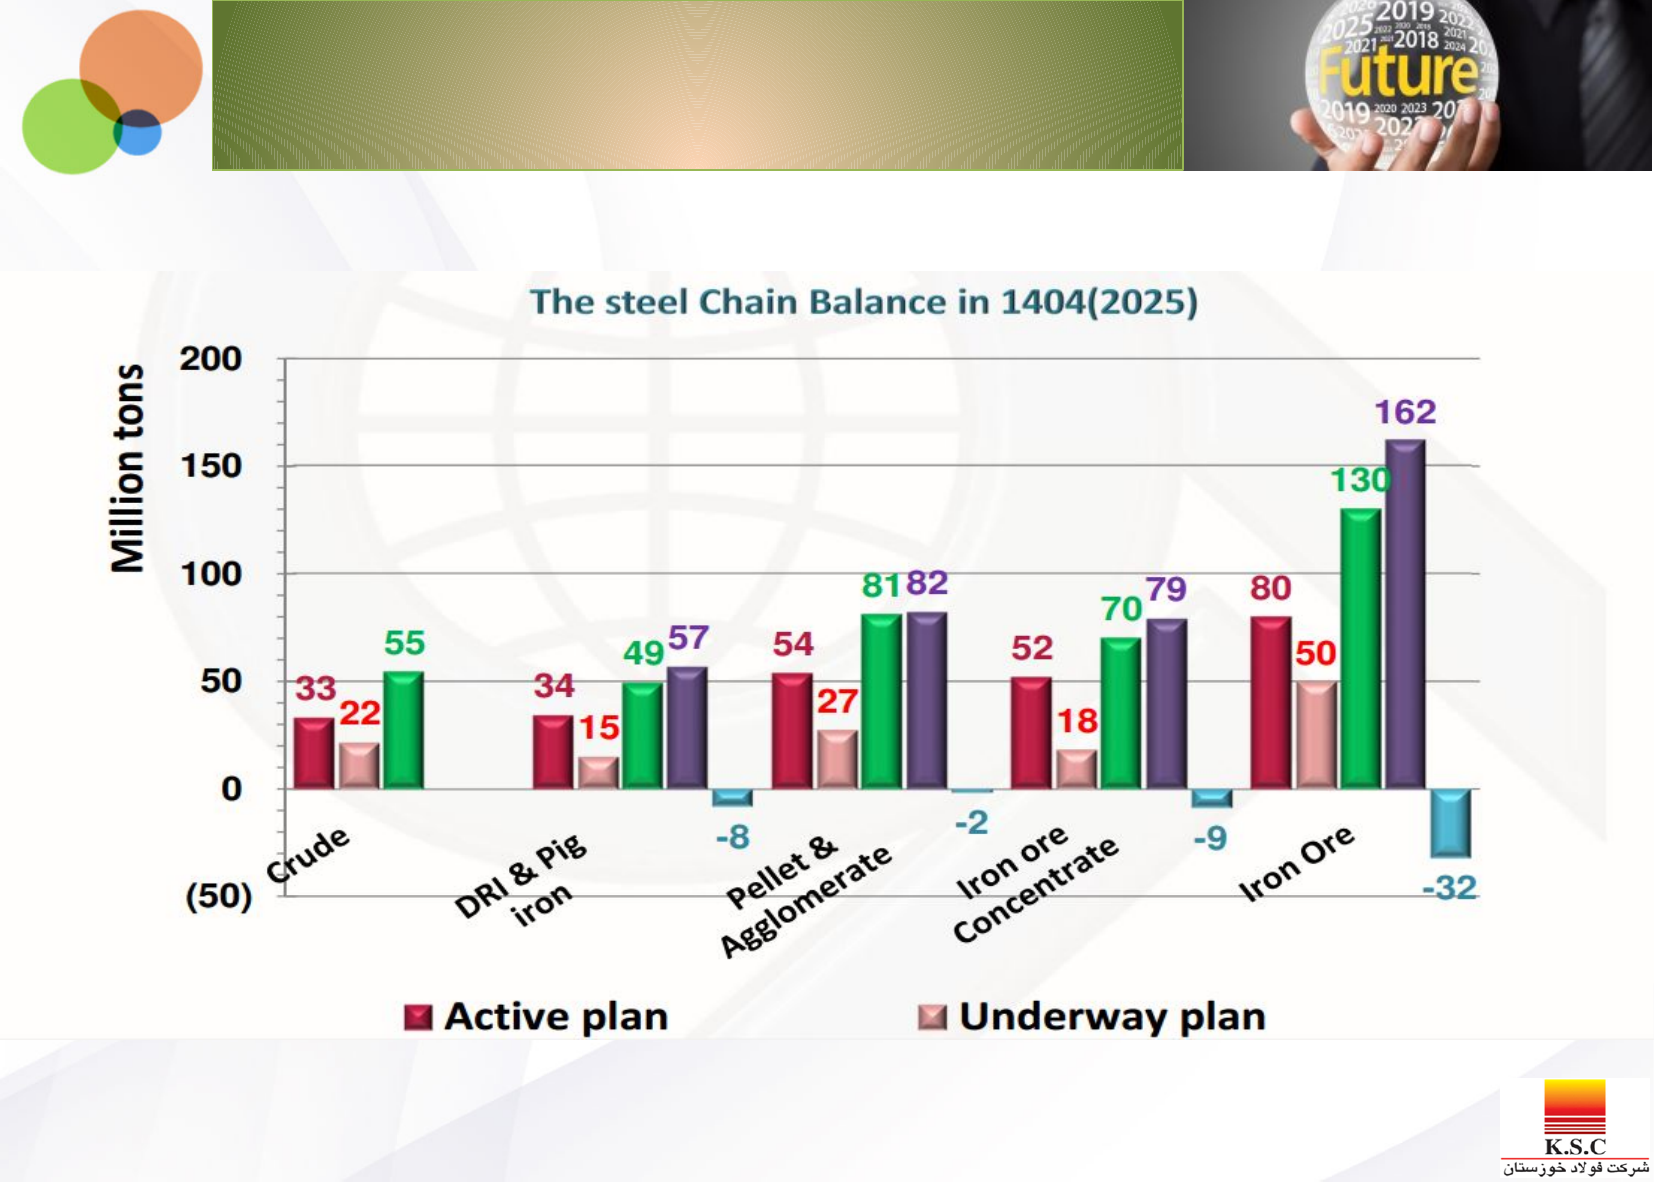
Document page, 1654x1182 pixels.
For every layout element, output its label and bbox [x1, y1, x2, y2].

picture [0, 0, 1654, 1182]
text_box [212, 0, 1180, 171]
